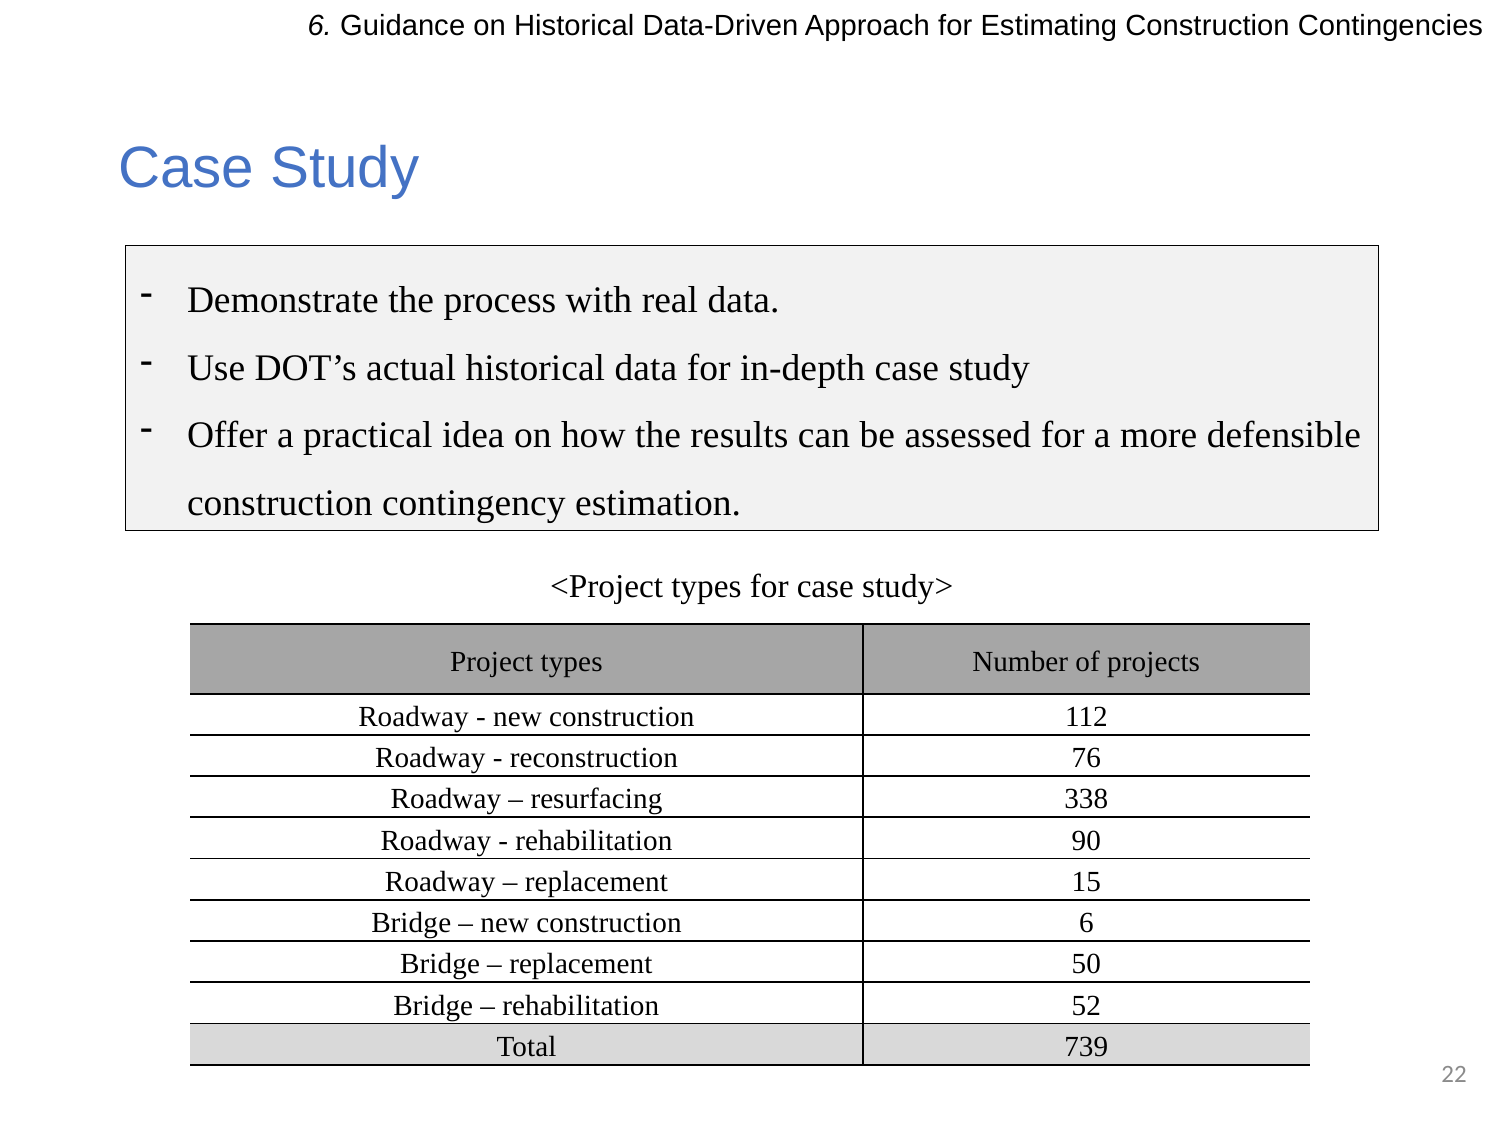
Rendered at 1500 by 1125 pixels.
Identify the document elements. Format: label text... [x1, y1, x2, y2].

table_cell Bridge – new construction [190, 901, 862, 940]
table_cell 52 [864, 983, 1310, 1023]
text_box Demonstrate the process with real data. Use DOT’s actual historical data for in-depth case study Offer a practical idea on how the results can be assessed for a more defensible construction contingency estimation. [125, 245, 1379, 531]
text_box 6. Guidance on Historical Data-Driven Approach for Estimating Construction Contingencies [287, 2, 1500, 63]
table_cell Roadway - new construction [190, 695, 862, 734]
title Case Study [103, 59, 1397, 278]
table_cell Roadway – resurfacing [190, 777, 862, 816]
table_cell Bridge – rehabilitation [190, 983, 862, 1023]
table_cell Roadway - reconstruction [190, 736, 862, 775]
table_header Number of projects [864, 625, 1310, 693]
table_cell Roadway - rehabilitation [190, 818, 862, 858]
table_cell 76 [864, 736, 1310, 775]
table_cell 90 [864, 818, 1310, 858]
table_cell 50 [864, 942, 1310, 981]
table_cell 112 [864, 695, 1310, 734]
slide_number 22 [1144, 1042, 1482, 1103]
table_cell Bridge – replacement [190, 942, 862, 981]
table_cell 15 [864, 859, 1310, 899]
table_cell 739 [864, 1024, 1310, 1064]
text_box <Project types for case study> [469, 557, 1035, 612]
table_cell 338 [864, 777, 1310, 816]
table_cell 6 [864, 901, 1310, 940]
table_cell Total [190, 1024, 862, 1064]
table_header Project types [190, 625, 862, 693]
table_cell Roadway – replacement [190, 859, 862, 899]
